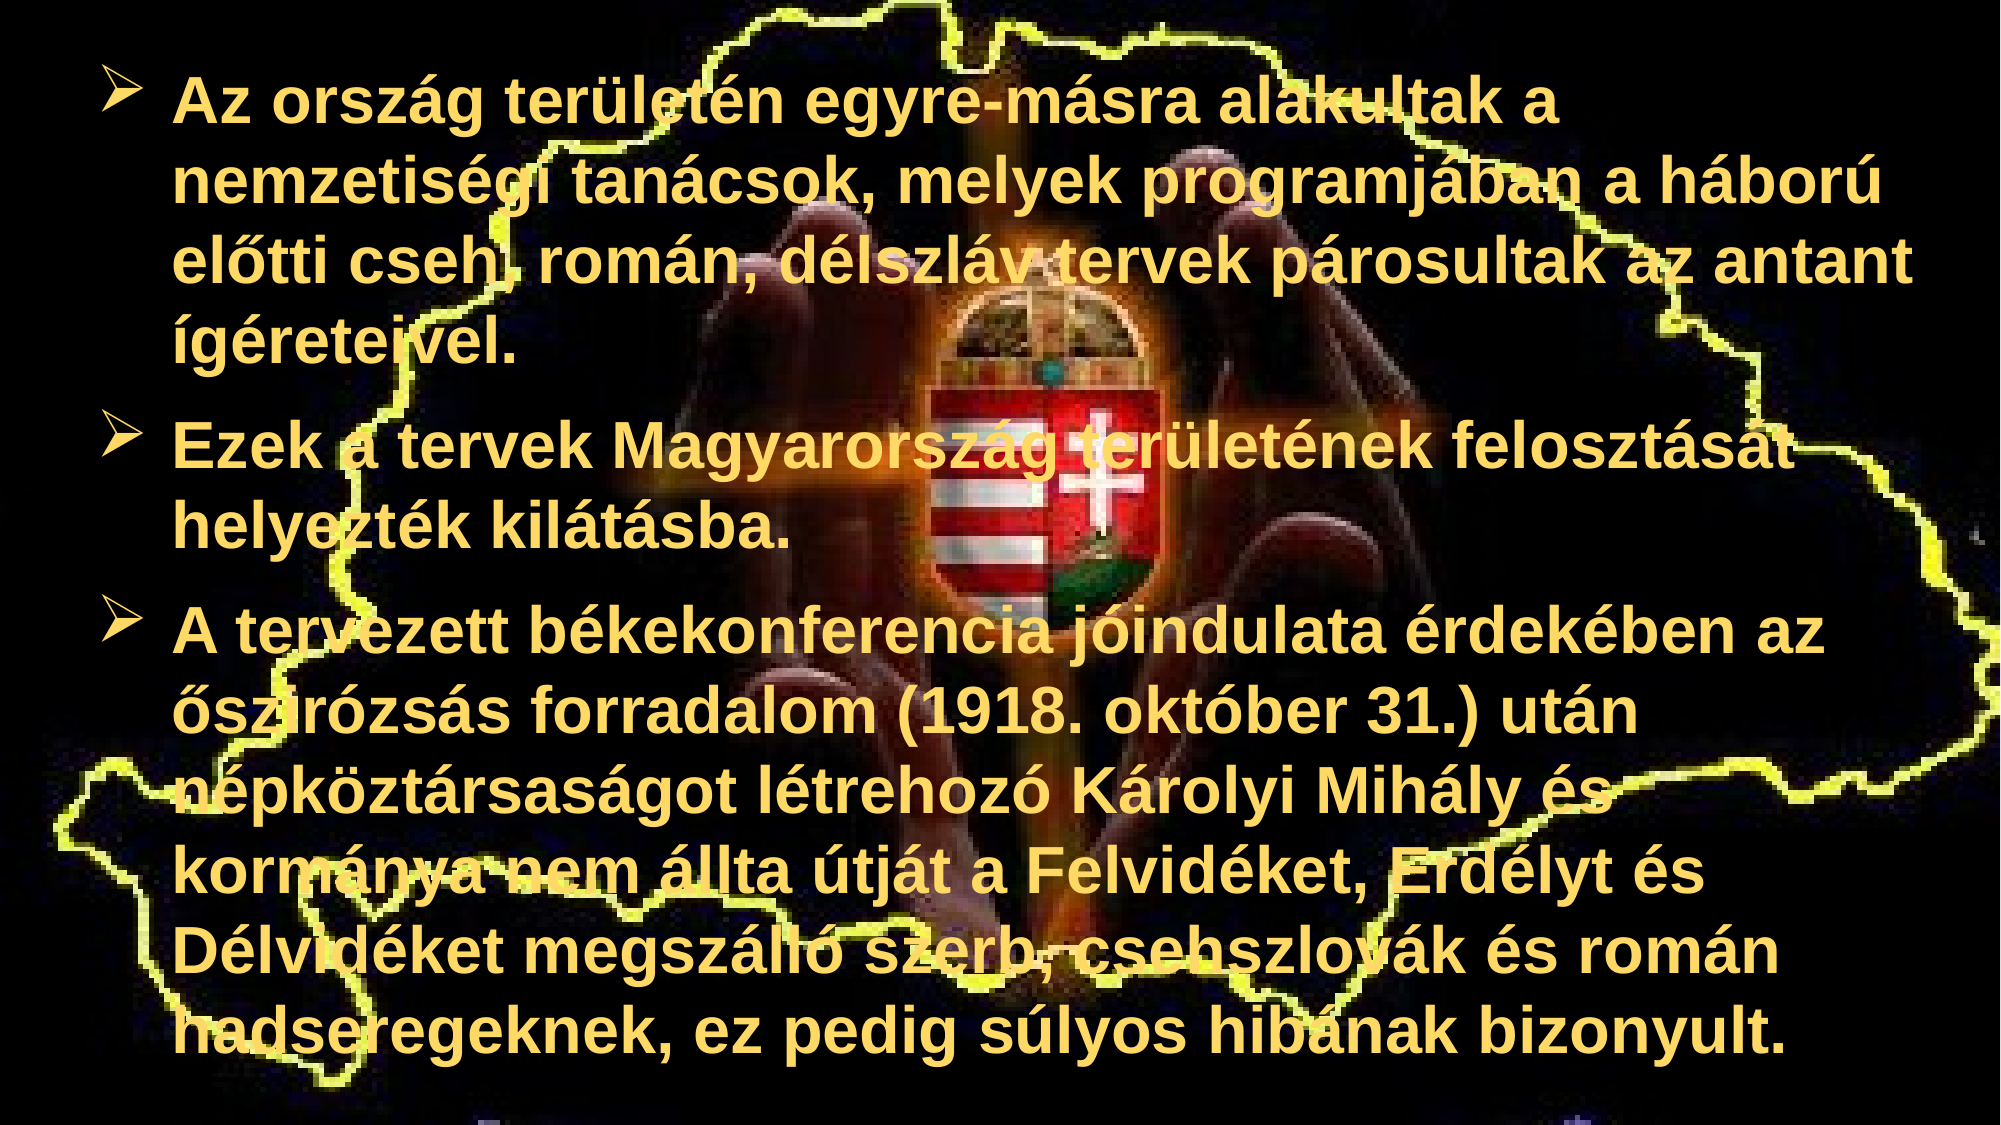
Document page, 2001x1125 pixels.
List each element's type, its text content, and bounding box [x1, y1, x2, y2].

text_box Az ország területén egyre-másra alakultak a nemzetiségi tanácsok, melyek programjában a háború előtti cseh, román, délszláv tervek párosultak az antant ígéreteivel. Ezek a tervek Magyarország területének felosztását helyezték kilátásba. A tervezett békekonferencia jóindulata érdekében az őszirózsás forradalom (1918. október 31.) után népköztársaságot létrehozó Károlyi Mihály és kormánya nem állta útját a Felvidéket, Erdélyt és Délvidéket megszálló szerb, csehszlovák és román hadseregeknek, ez pedig súlyos hibának bizonyult. [81, 49, 1959, 1125]
picture [0, 0, 2001, 1125]
